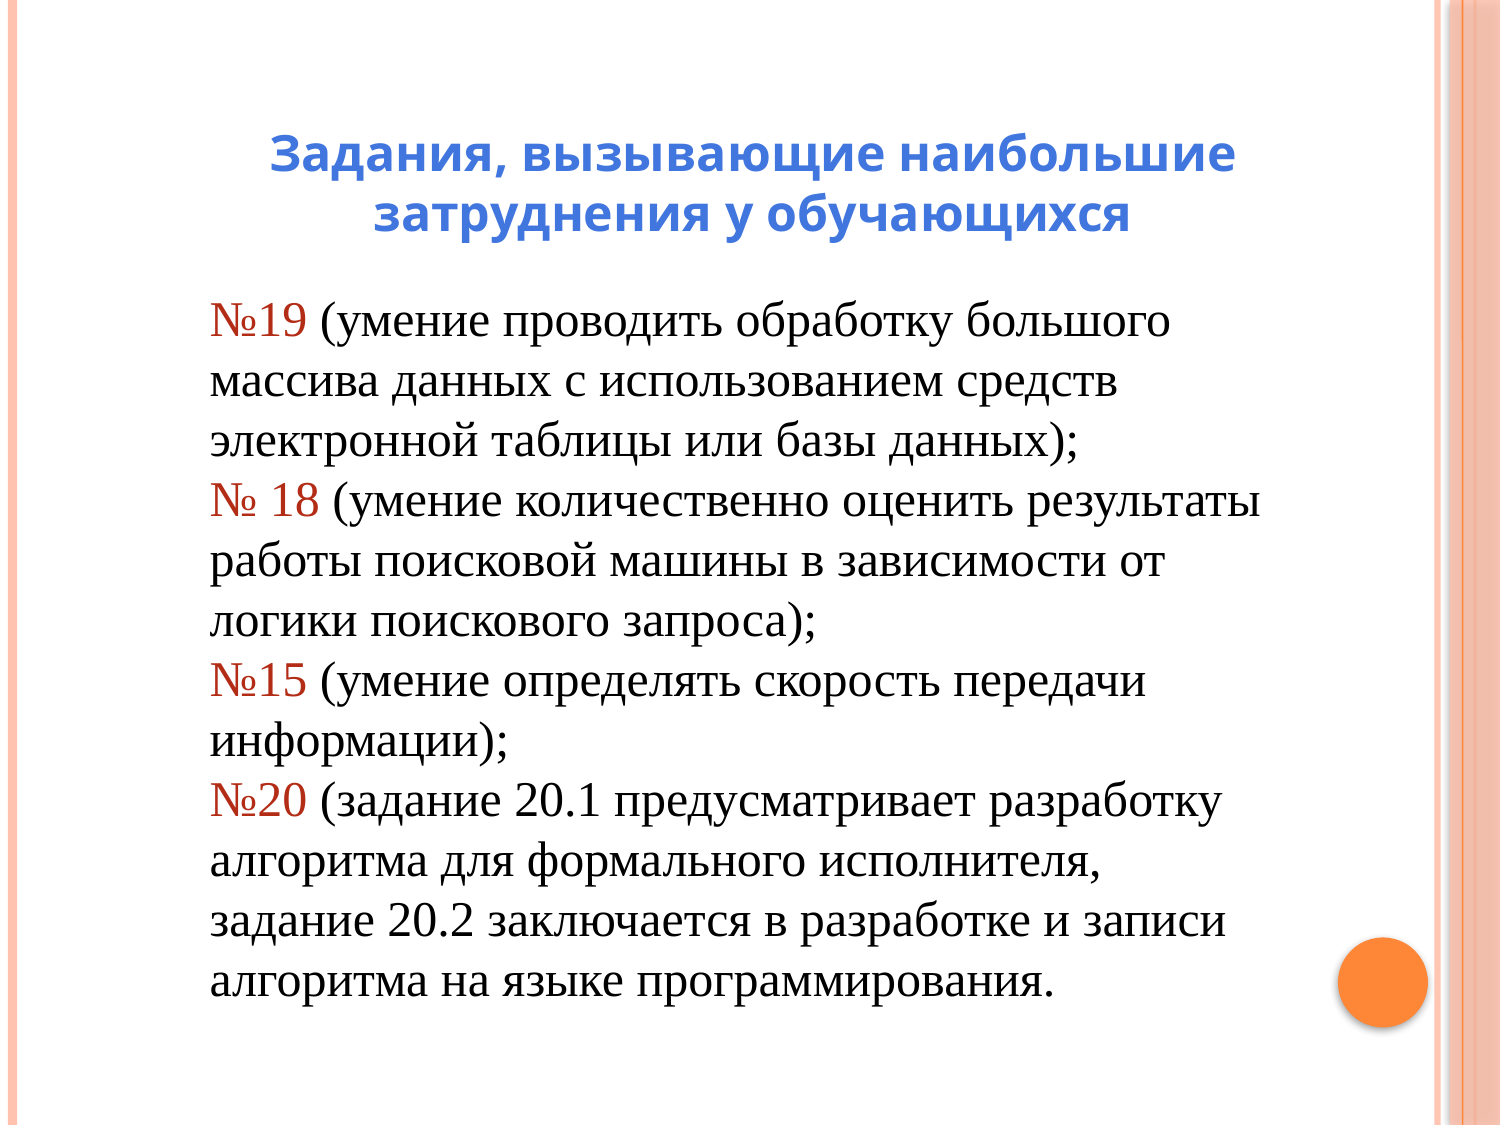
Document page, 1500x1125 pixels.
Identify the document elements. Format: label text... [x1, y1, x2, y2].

text_box Задания, вызывающие наибольшие затруднения у обучающихся [171, 113, 1336, 249]
text_box №19 (умение проводить обработку большого массива данных с использованием средств электронной таблицы или базы данных); № 18 (умение количественно оценить результаты работы поисковой машины в зависимости от логики поискового запроса); №15 (умение определять скорость передачи информации); №20 (задание 20.1 предусматривает разработку алгоритма для формального исполнителя, задание 20.2 заключается в разработке и записи алгоритма на языке программирования. [194, 278, 1294, 1014]
